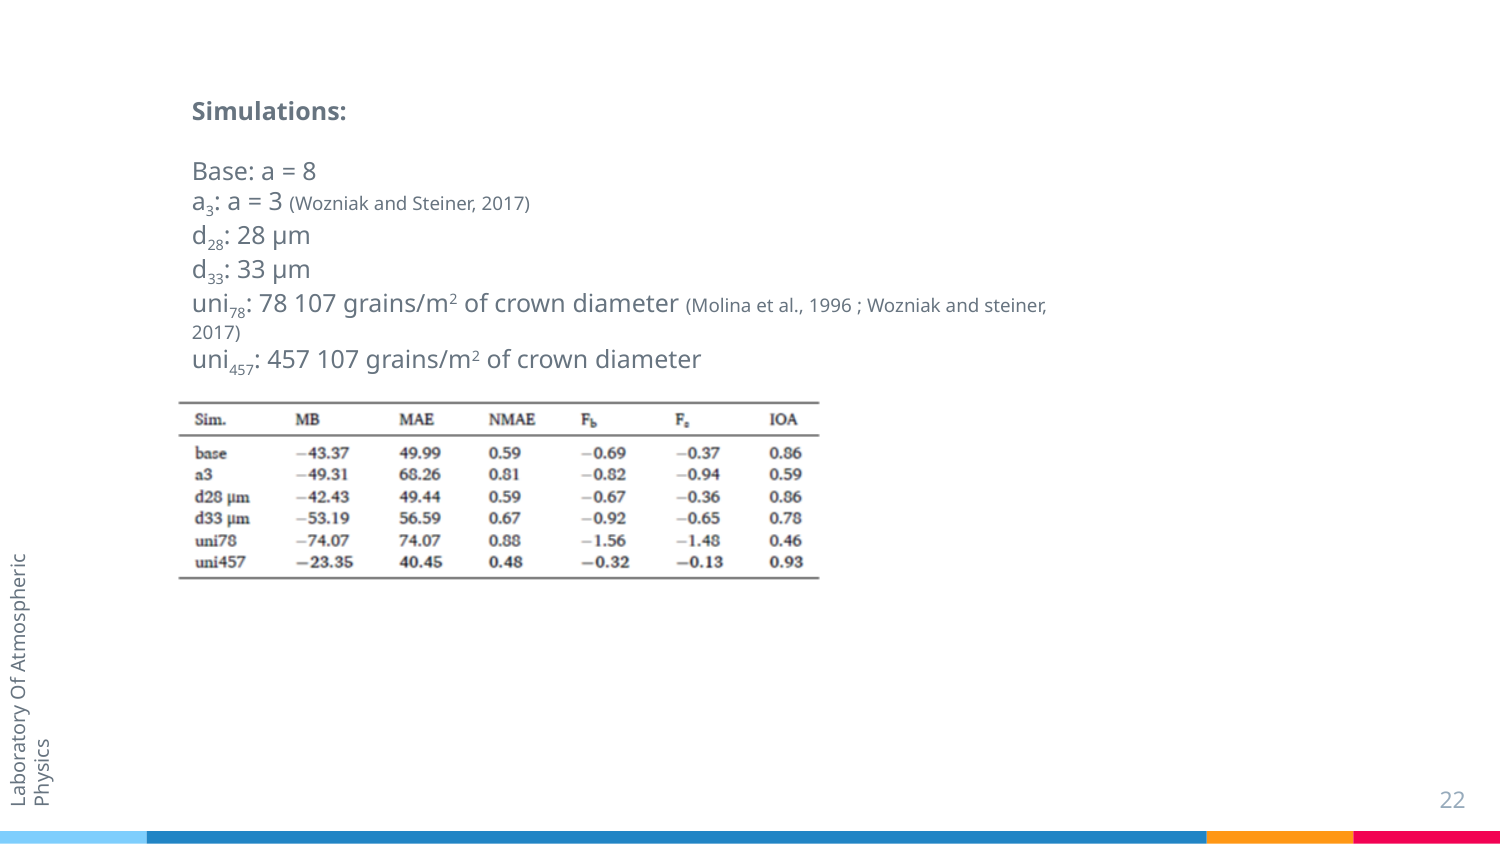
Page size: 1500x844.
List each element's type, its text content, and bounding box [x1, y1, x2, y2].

text_box Simulations: Base: a = 8 a3: a = 3 (Wozniak and Steiner, 2017) d28: 28 μm d33: 33 μm uni78: 78 107 grains/m2 of crown diameter (Molina et al., 1996 ; Wozniak and steiner, 2017) uni457: 457 107 grains/m2 of crown diameter [177, 88, 1090, 386]
slide_number 22 [1391, 770, 1482, 822]
picture [176, 392, 835, 588]
text_box Laboratory Of Atmospheric Physics [0, 472, 53, 822]
